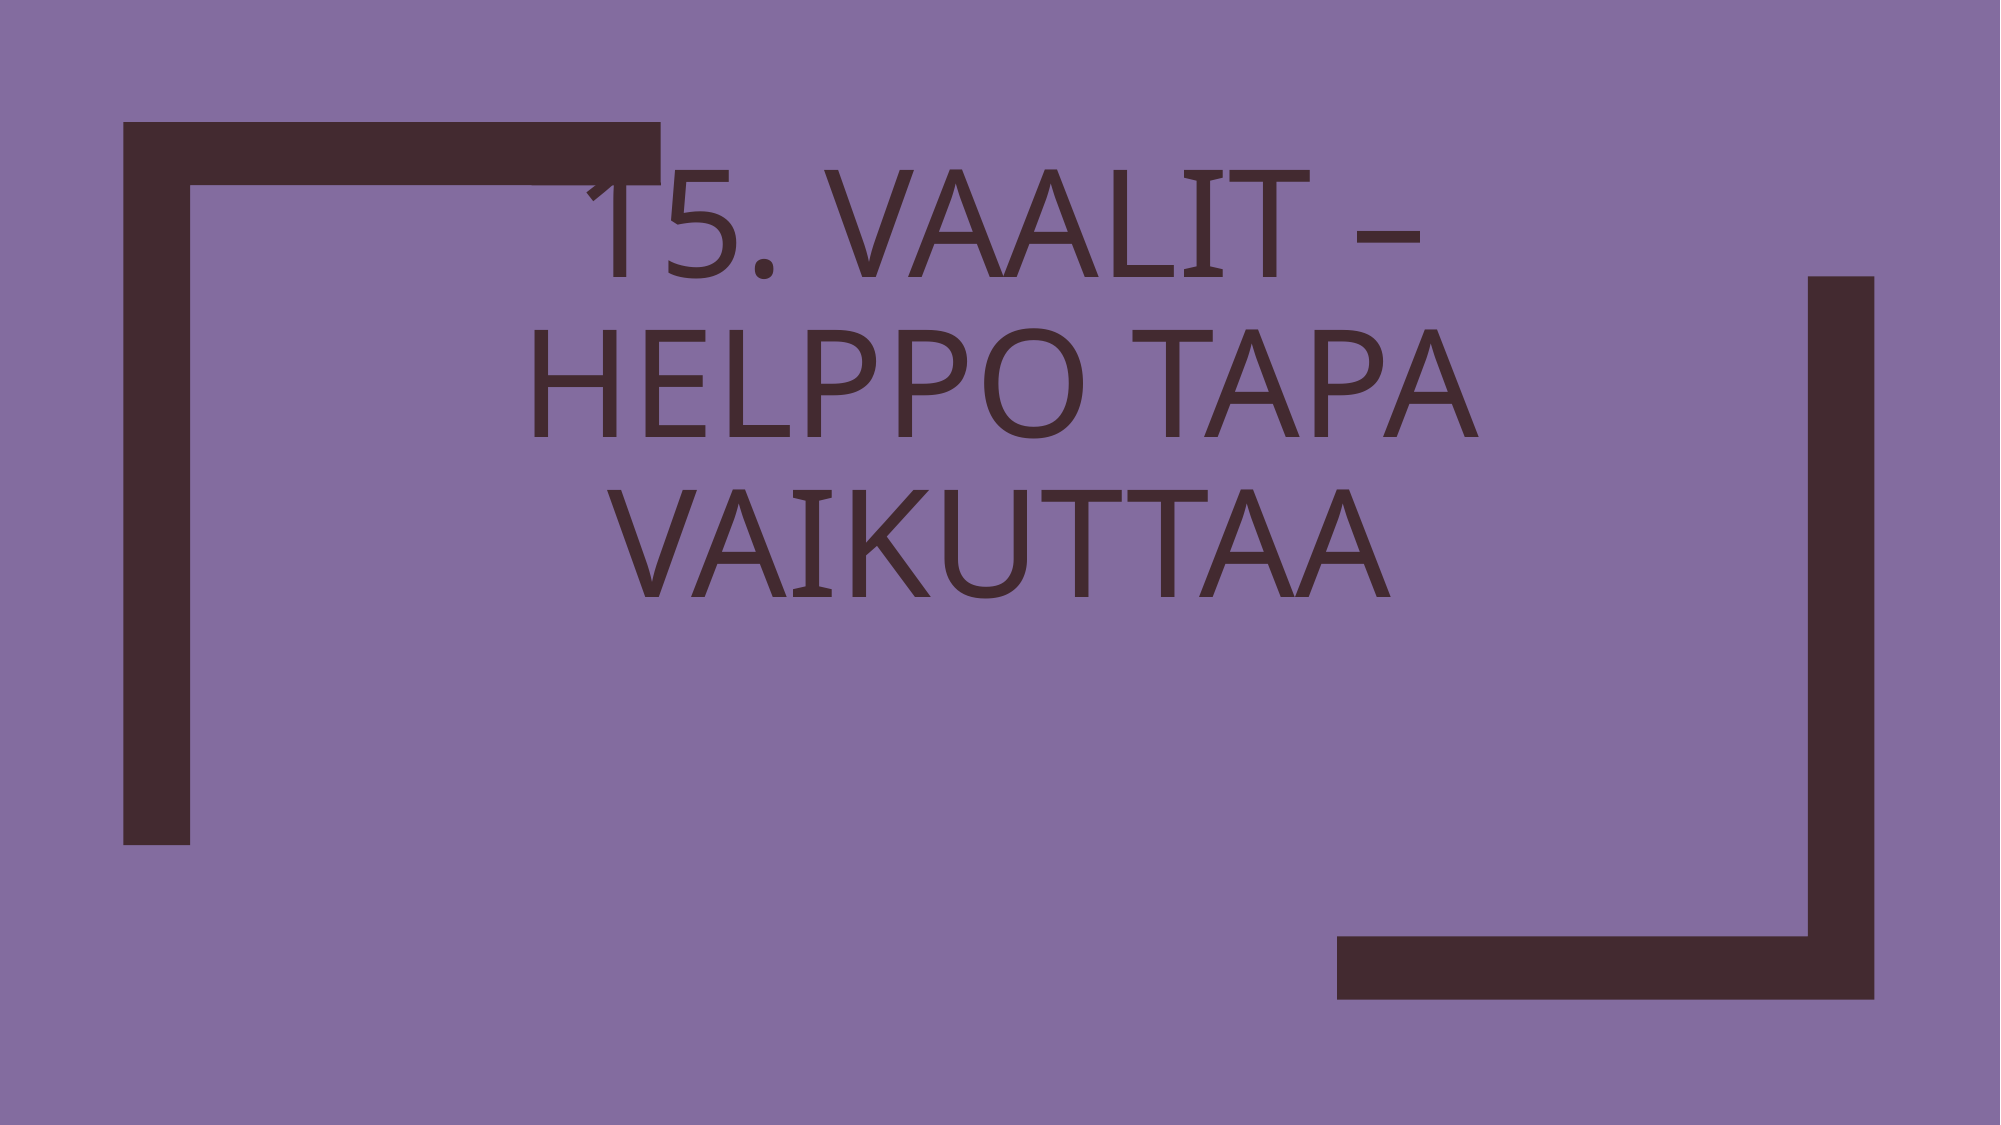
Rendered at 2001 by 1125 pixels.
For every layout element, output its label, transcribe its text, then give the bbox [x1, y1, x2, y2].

title 15. Vaalit – helppo tapa vaikuttaa [314, 293, 1686, 638]
